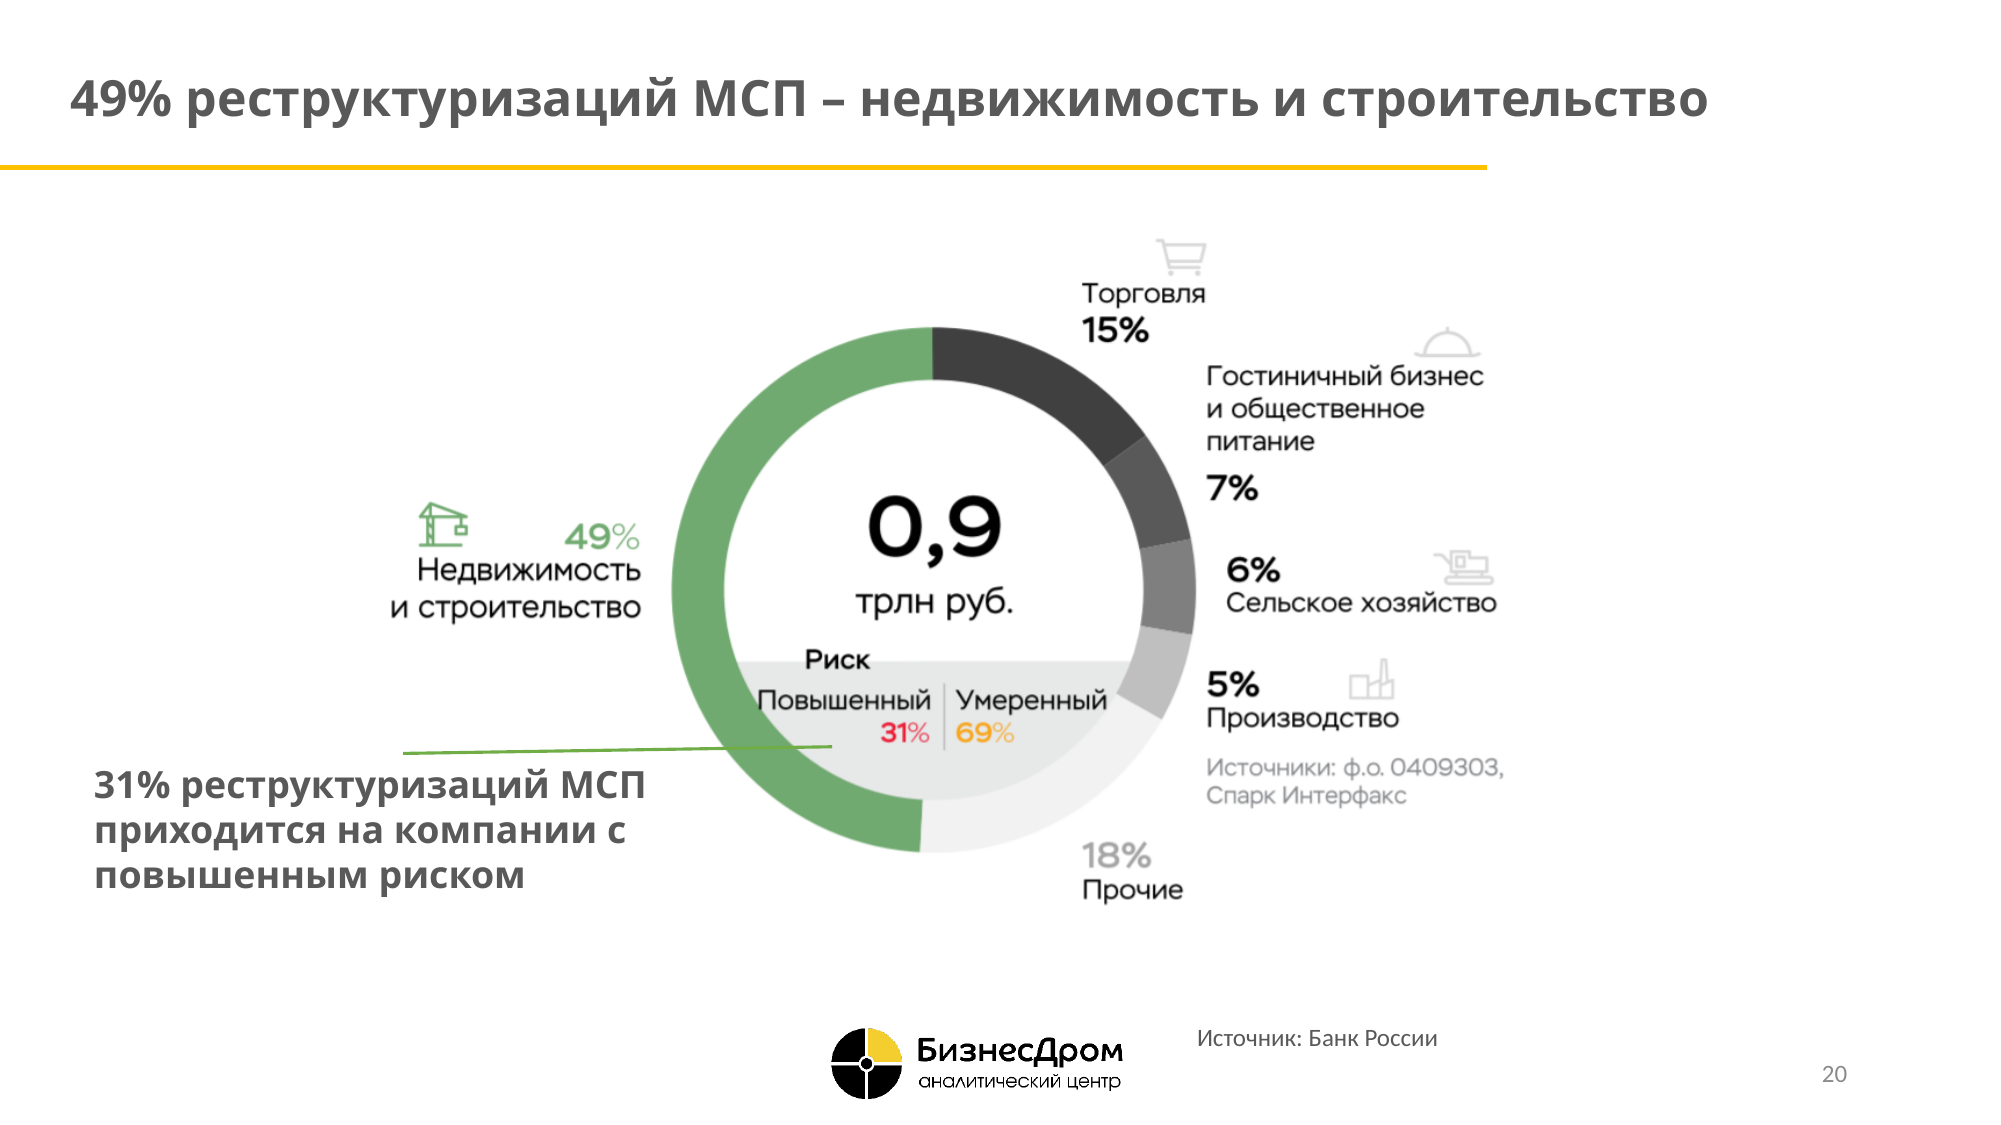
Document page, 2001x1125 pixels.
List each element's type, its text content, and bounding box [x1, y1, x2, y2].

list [375, 219, 1557, 933]
text_box 49% реструктуризаций МСП – недвижимость и строительство [56, 58, 1804, 134]
slide_number 20 [1412, 1042, 1863, 1103]
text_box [403, 746, 833, 754]
text_box Источник: Банк России [1182, 1013, 1454, 1059]
text_box 31% реструктуризаций МСП приходится на компании с повышенным риском [79, 753, 375, 904]
picture [815, 1024, 1157, 1103]
